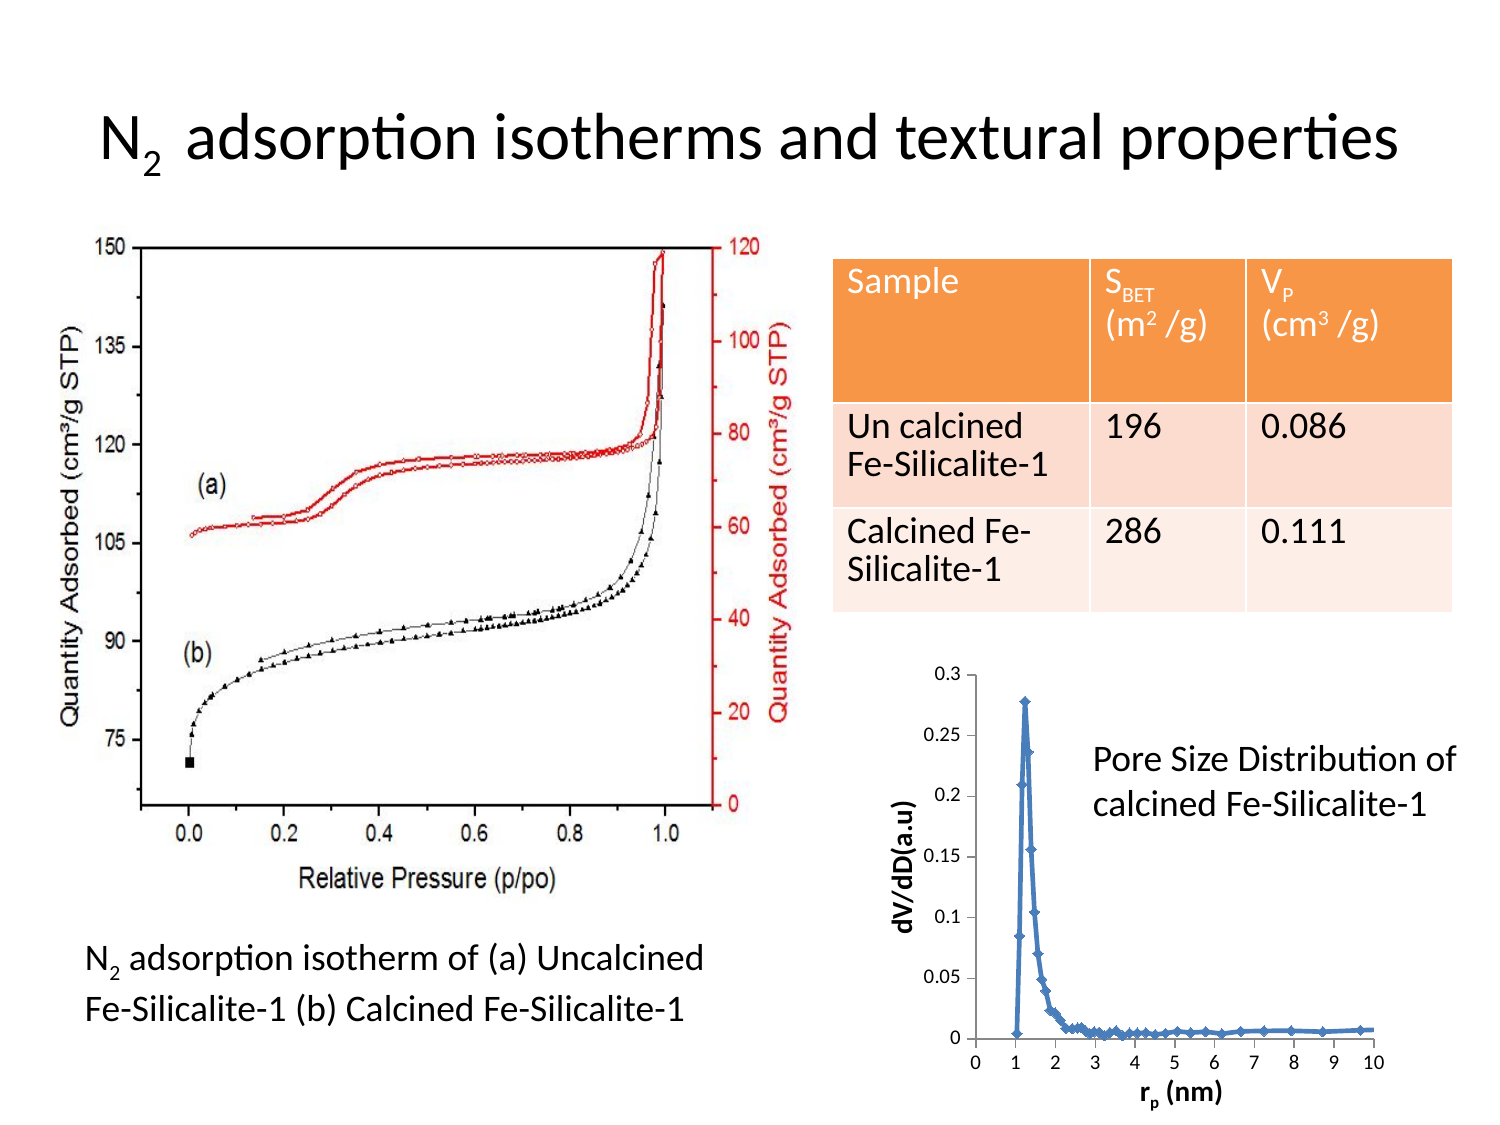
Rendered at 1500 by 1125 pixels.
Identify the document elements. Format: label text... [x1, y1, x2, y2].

table_cell Un calcined Fe-Silicalite-1 [833, 404, 1089, 507]
chart [913, 656, 1395, 1084]
text_box dV/dD(a.u) [867, 726, 908, 950]
table_header SBET (m2 /g) [1091, 259, 1245, 402]
title N2 adsorption isotherms and textural properties [75, 45, 1425, 233]
table_cell 196 [1091, 404, 1245, 507]
text_box Pore Size Distribution of calcined Fe-Silicalite-1 [1399, 726, 1500, 832]
table_cell 0.111 [1247, 509, 1452, 612]
table_cell 286 [1091, 509, 1245, 612]
table_cell Calcined Fe-Silicalite-1 [833, 509, 1089, 612]
text_box rp (nm) [1124, 1092, 1348, 1119]
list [58, 210, 798, 903]
table_header Sample [833, 259, 1089, 402]
table_header VP (cm3 /g) [1247, 259, 1452, 402]
text_box N2 adsorption isotherm of (a) Uncalcined Fe-Silicalite-1 (b) Calcined Fe-Silicalite-1 [70, 925, 739, 1037]
table_cell 0.086 [1247, 404, 1452, 507]
